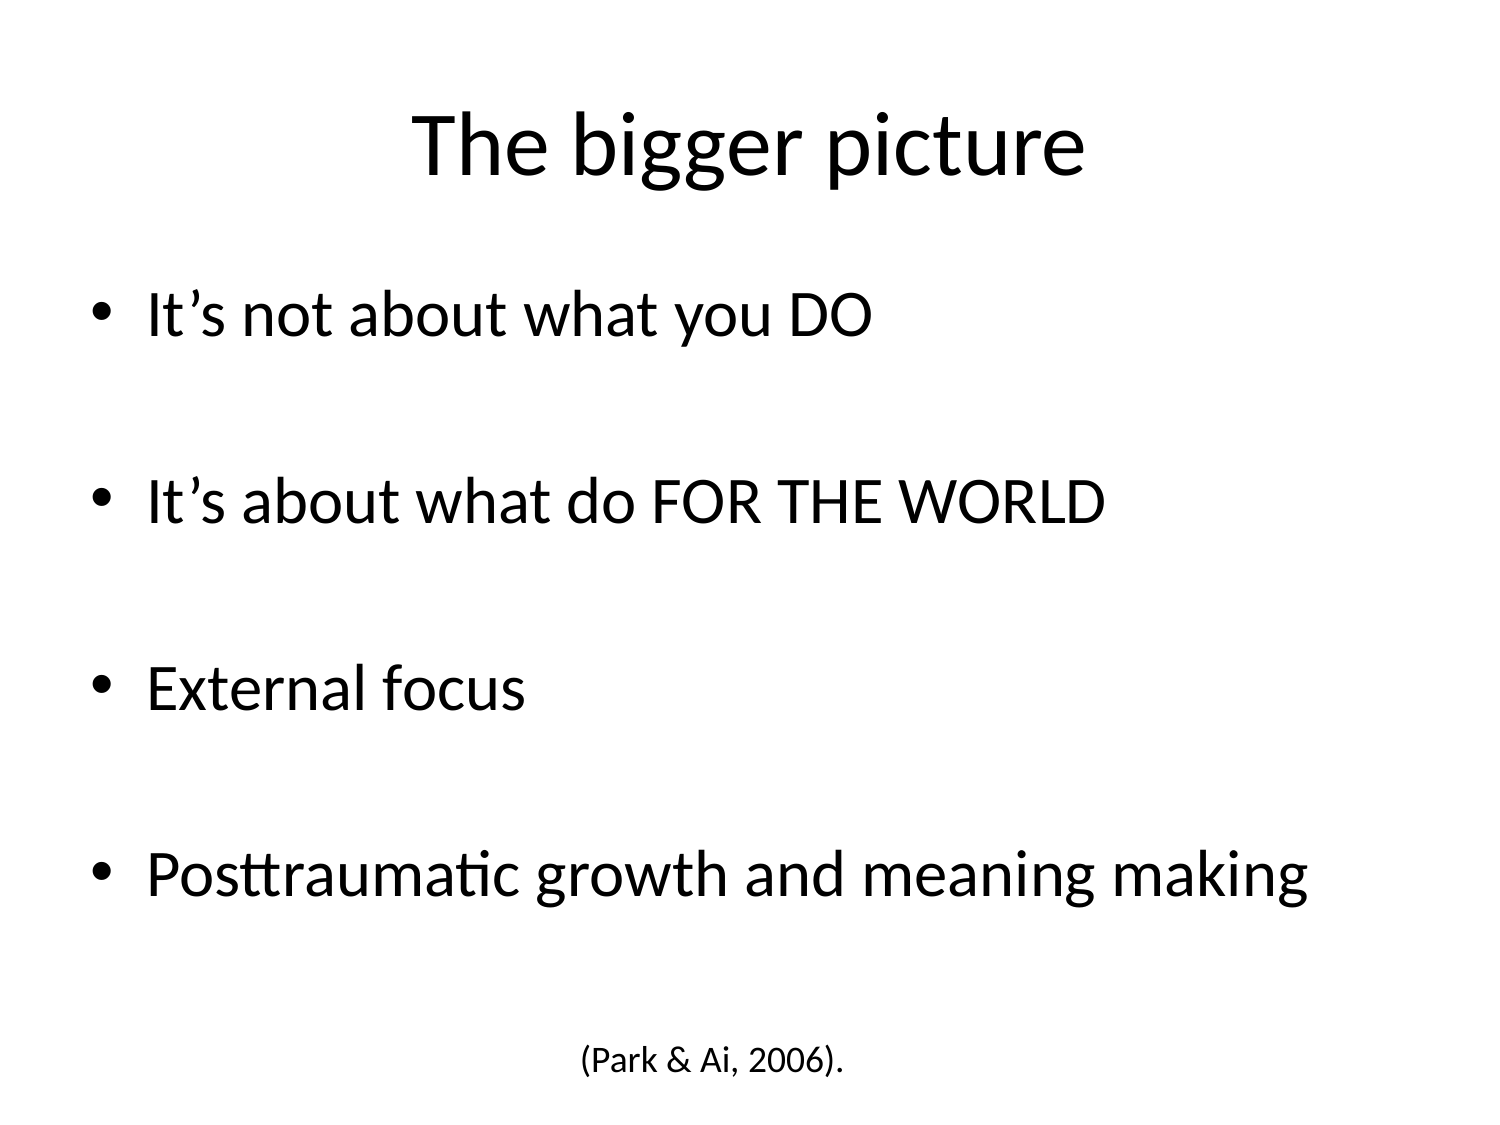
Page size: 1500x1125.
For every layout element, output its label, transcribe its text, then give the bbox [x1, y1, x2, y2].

list It’s not about what you DO It’s about what do FOR THE WORLD External focus Posttraumatic growth and meaning making [75, 262, 1425, 1005]
text_box (Park & Ai, 2006). [565, 1027, 869, 1087]
title The bigger picture [75, 45, 1425, 233]
